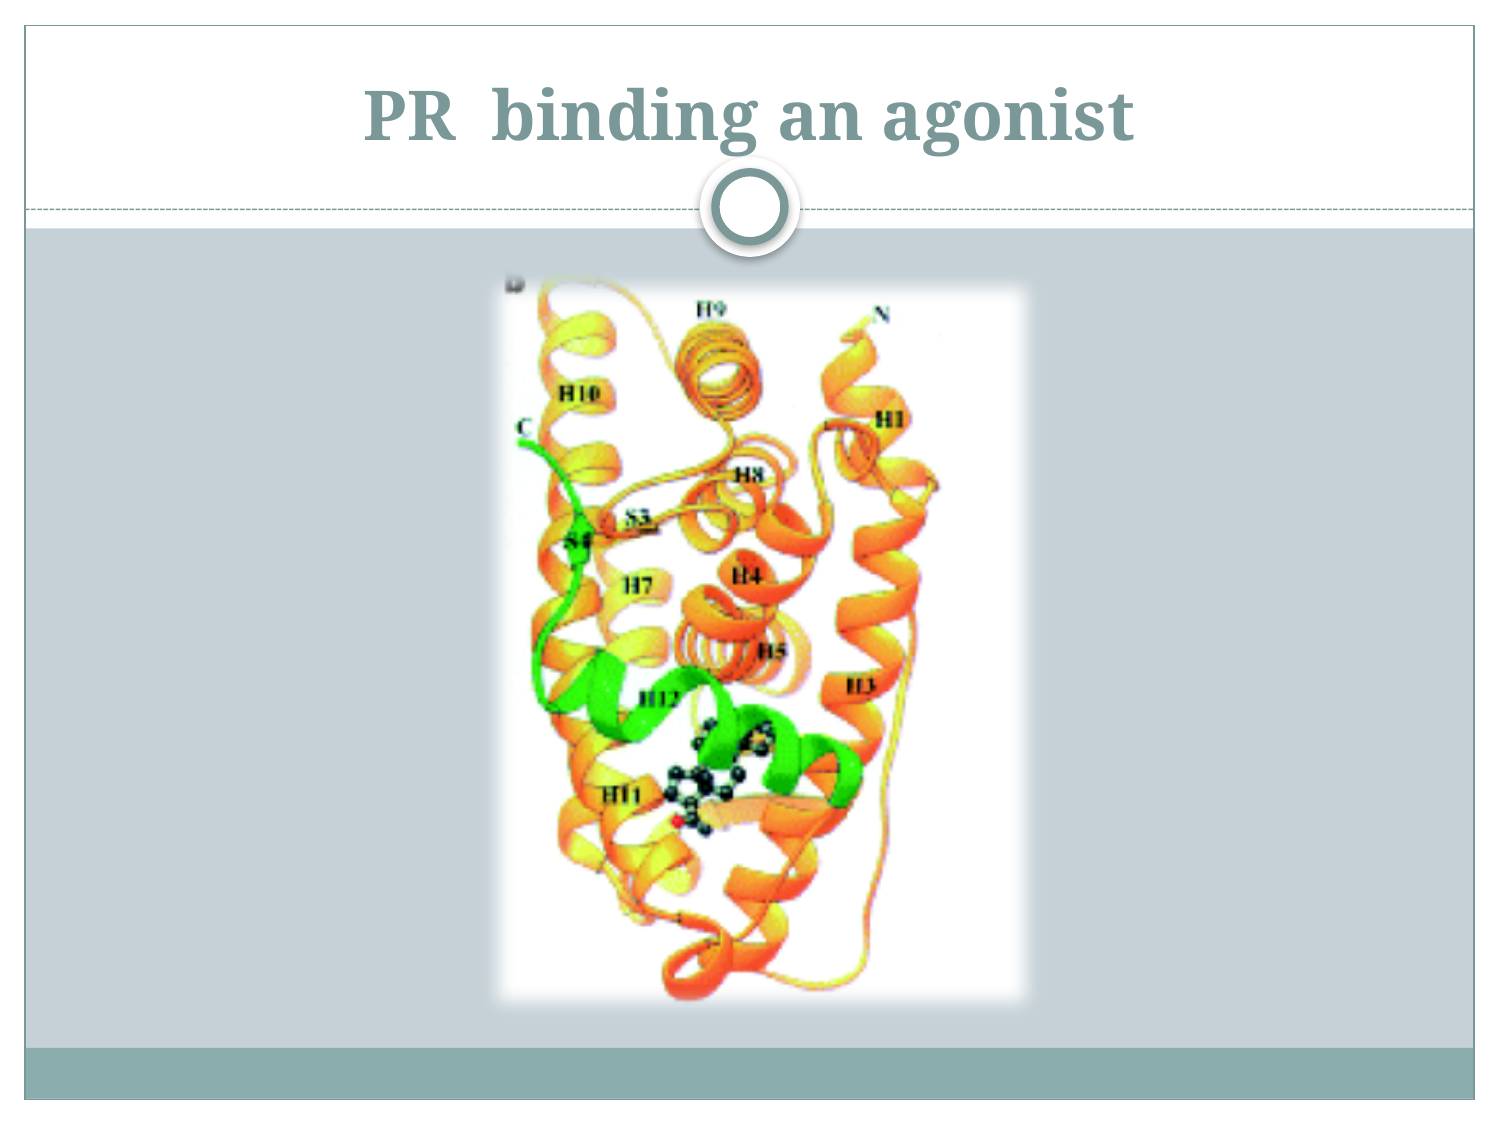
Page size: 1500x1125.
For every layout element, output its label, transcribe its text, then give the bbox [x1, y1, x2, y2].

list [479, 269, 1044, 1020]
title PR binding an agonist [49, 37, 1450, 162]
